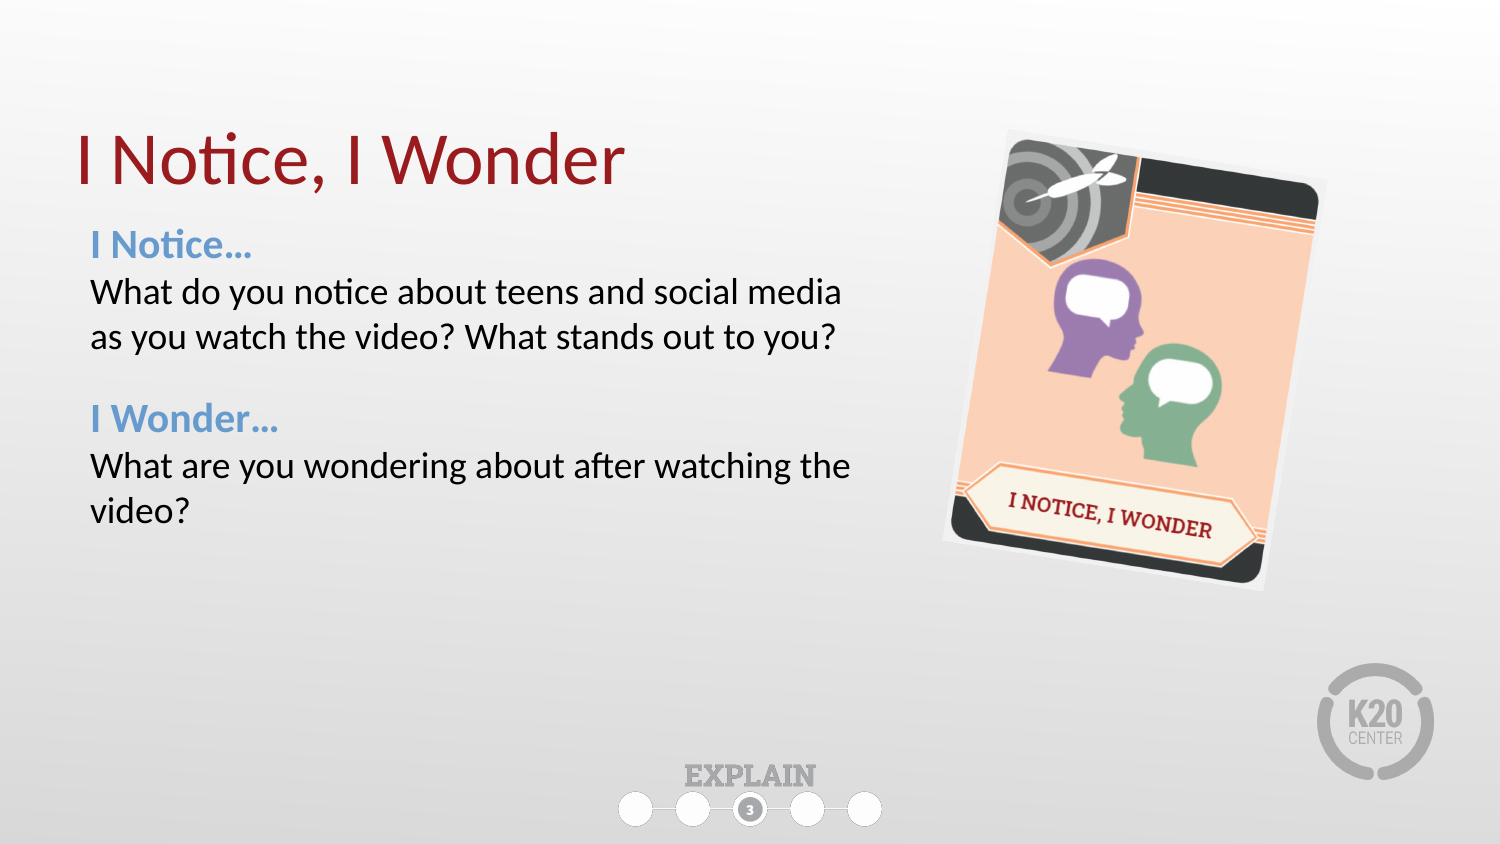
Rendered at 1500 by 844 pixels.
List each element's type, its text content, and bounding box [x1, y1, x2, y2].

picture [972, 151, 1298, 569]
list I Notice… What do you notice about teens and social media as you watch the video? What stands out to you? I Wonder… What are you wondering about after watching the video? [75, 217, 869, 752]
title I Notice, I Wonder [75, 58, 1425, 200]
picture [535, 713, 965, 844]
picture [1300, 646, 1451, 797]
